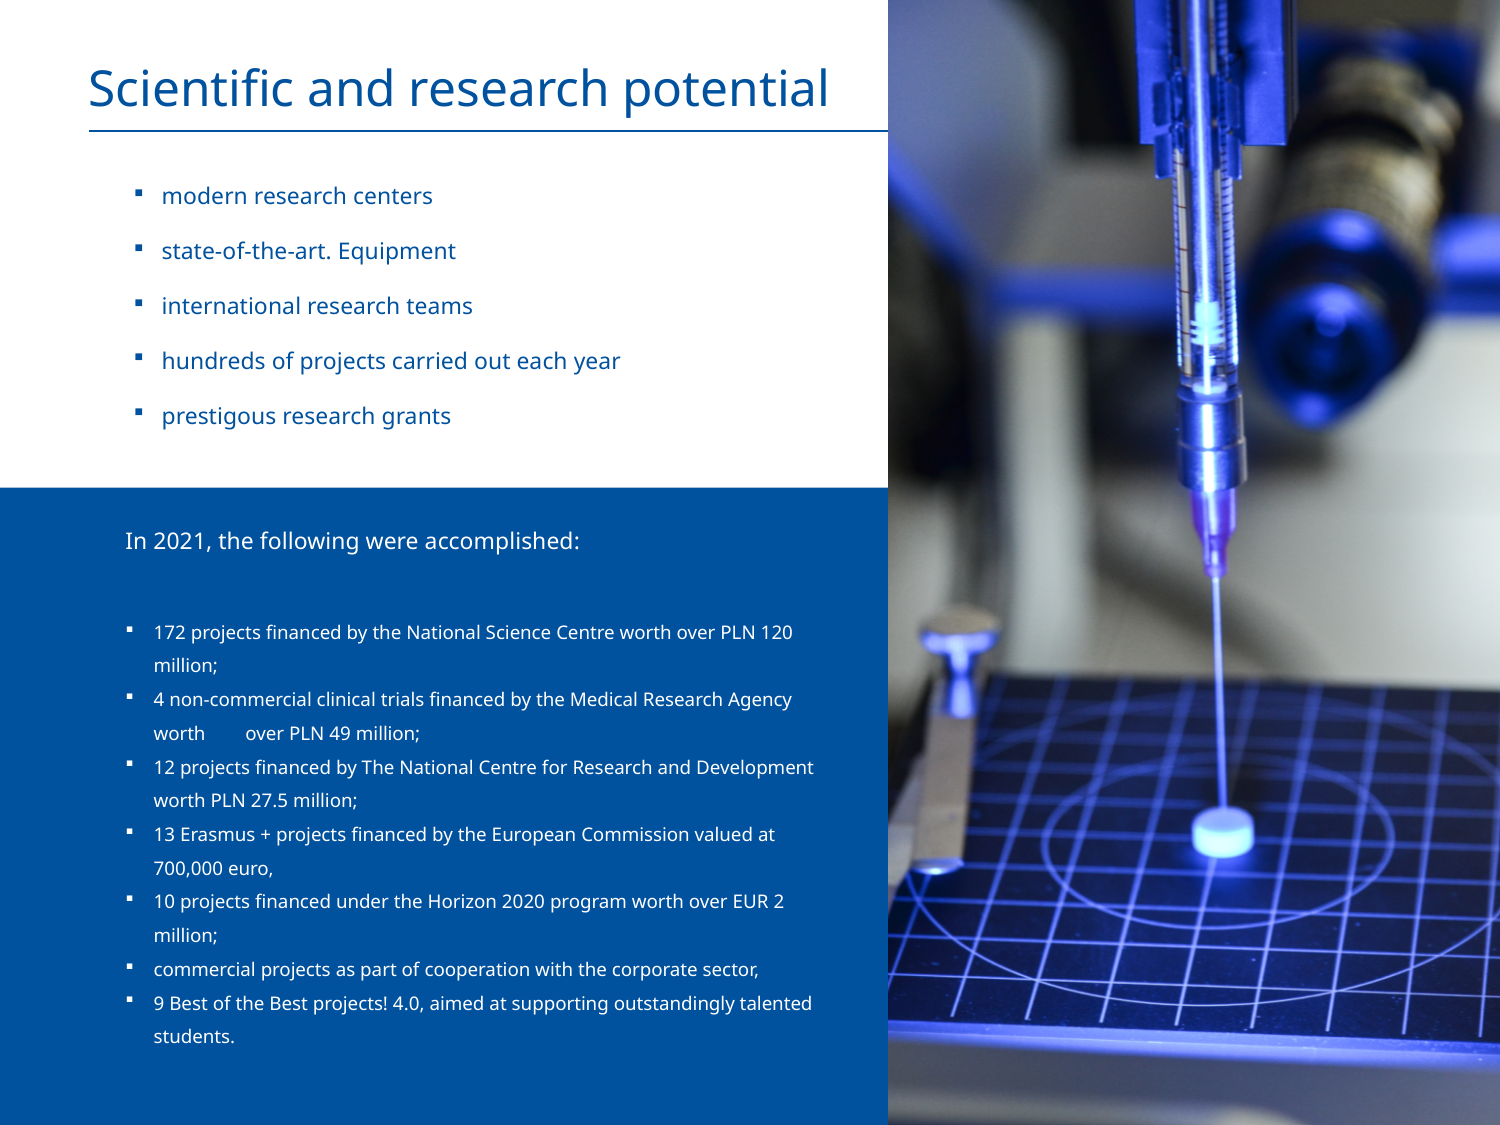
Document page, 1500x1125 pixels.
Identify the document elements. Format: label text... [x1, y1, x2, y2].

picture [888, 0, 1500, 1125]
text_box modern research centers state-of-the-art. Equipment international research teams hundreds of projects carried out each year prestigous research grants [118, 174, 691, 467]
title Scientific and research potential [88, 56, 888, 126]
text_box In 2021, the following were accomplished: 172 projects financed by the National Science Centre worth over PLN 120 million; 4 non-commercial clinical trials financed by the Medical Research Agency worth over PLN 49 million; 12 projects financed by The National Centre for Research and Development worth PLN 27.5 million; 13 Erasmus + projects financed by the European Commission valued at 700,000 euro, 10 projects financed under the Horizon 2020 program worth over EUR 2 million; commercial projects as part of cooperation with the corporate sector, 9 Best of the Best projects! 4.0, aimed at supporting outstandingly talented students. [110, 519, 837, 1055]
text_box [0, 487, 888, 1125]
